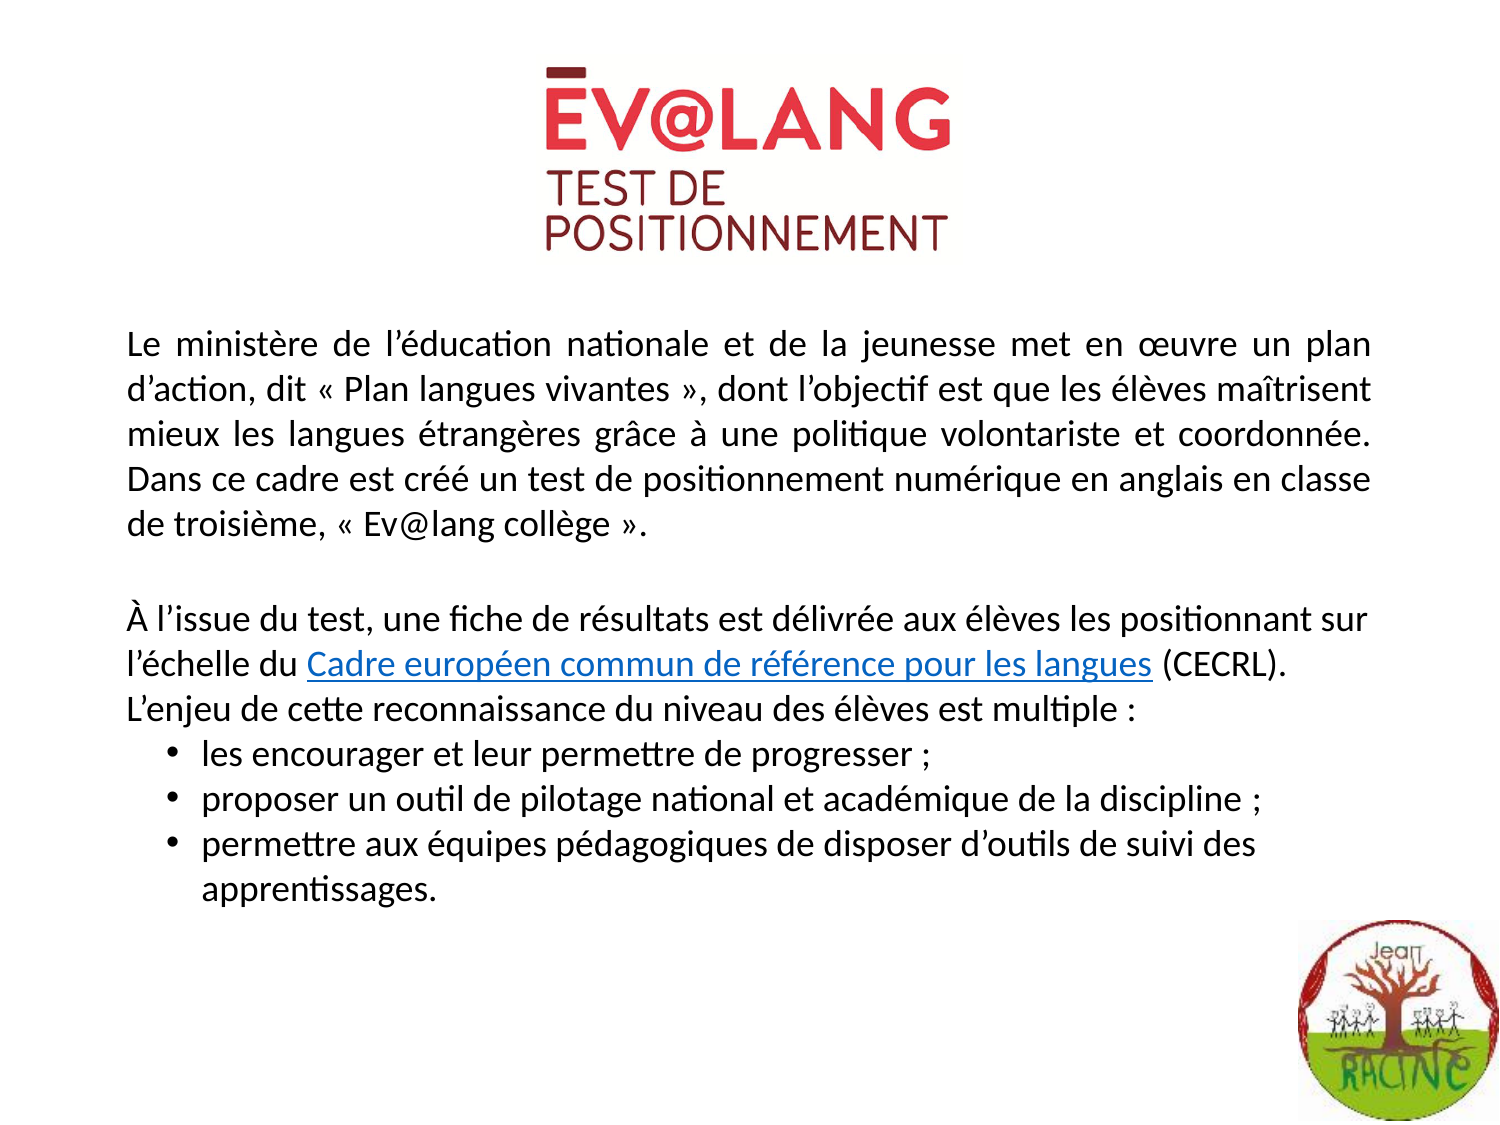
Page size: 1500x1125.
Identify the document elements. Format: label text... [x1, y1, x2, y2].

picture [1298, 920, 1499, 1121]
text_box À l’issue du test, une fiche de résultats est délivrée aux élèves les positionnant sur l’échelle du Cadre européen commun de référence pour les langues (CECRL). L’enjeu de cette reconnaissance du niveau des élèves est multiple : les encourager et leur permettre de progresser ; proposer un outil de pilotage national et académique de la discipline ; permettre aux équipes pédagogiques de disposer d’outils de suivi des apprentissages. [111, 586, 1388, 917]
text_box Le ministère de l’éducation nationale et de la jeunesse met en œuvre un plan d’action, dit « Plan langues vivantes », dont l’objectif est que les élèves maîtrisent mieux les langues étrangères grâce à une politique volontariste et coordonnée. Dans ce cadre est créé un test de positionnement numérique en anglais en classe de troisième, « Ev@lang collège ». [112, 312, 1388, 552]
picture [536, 54, 963, 265]
